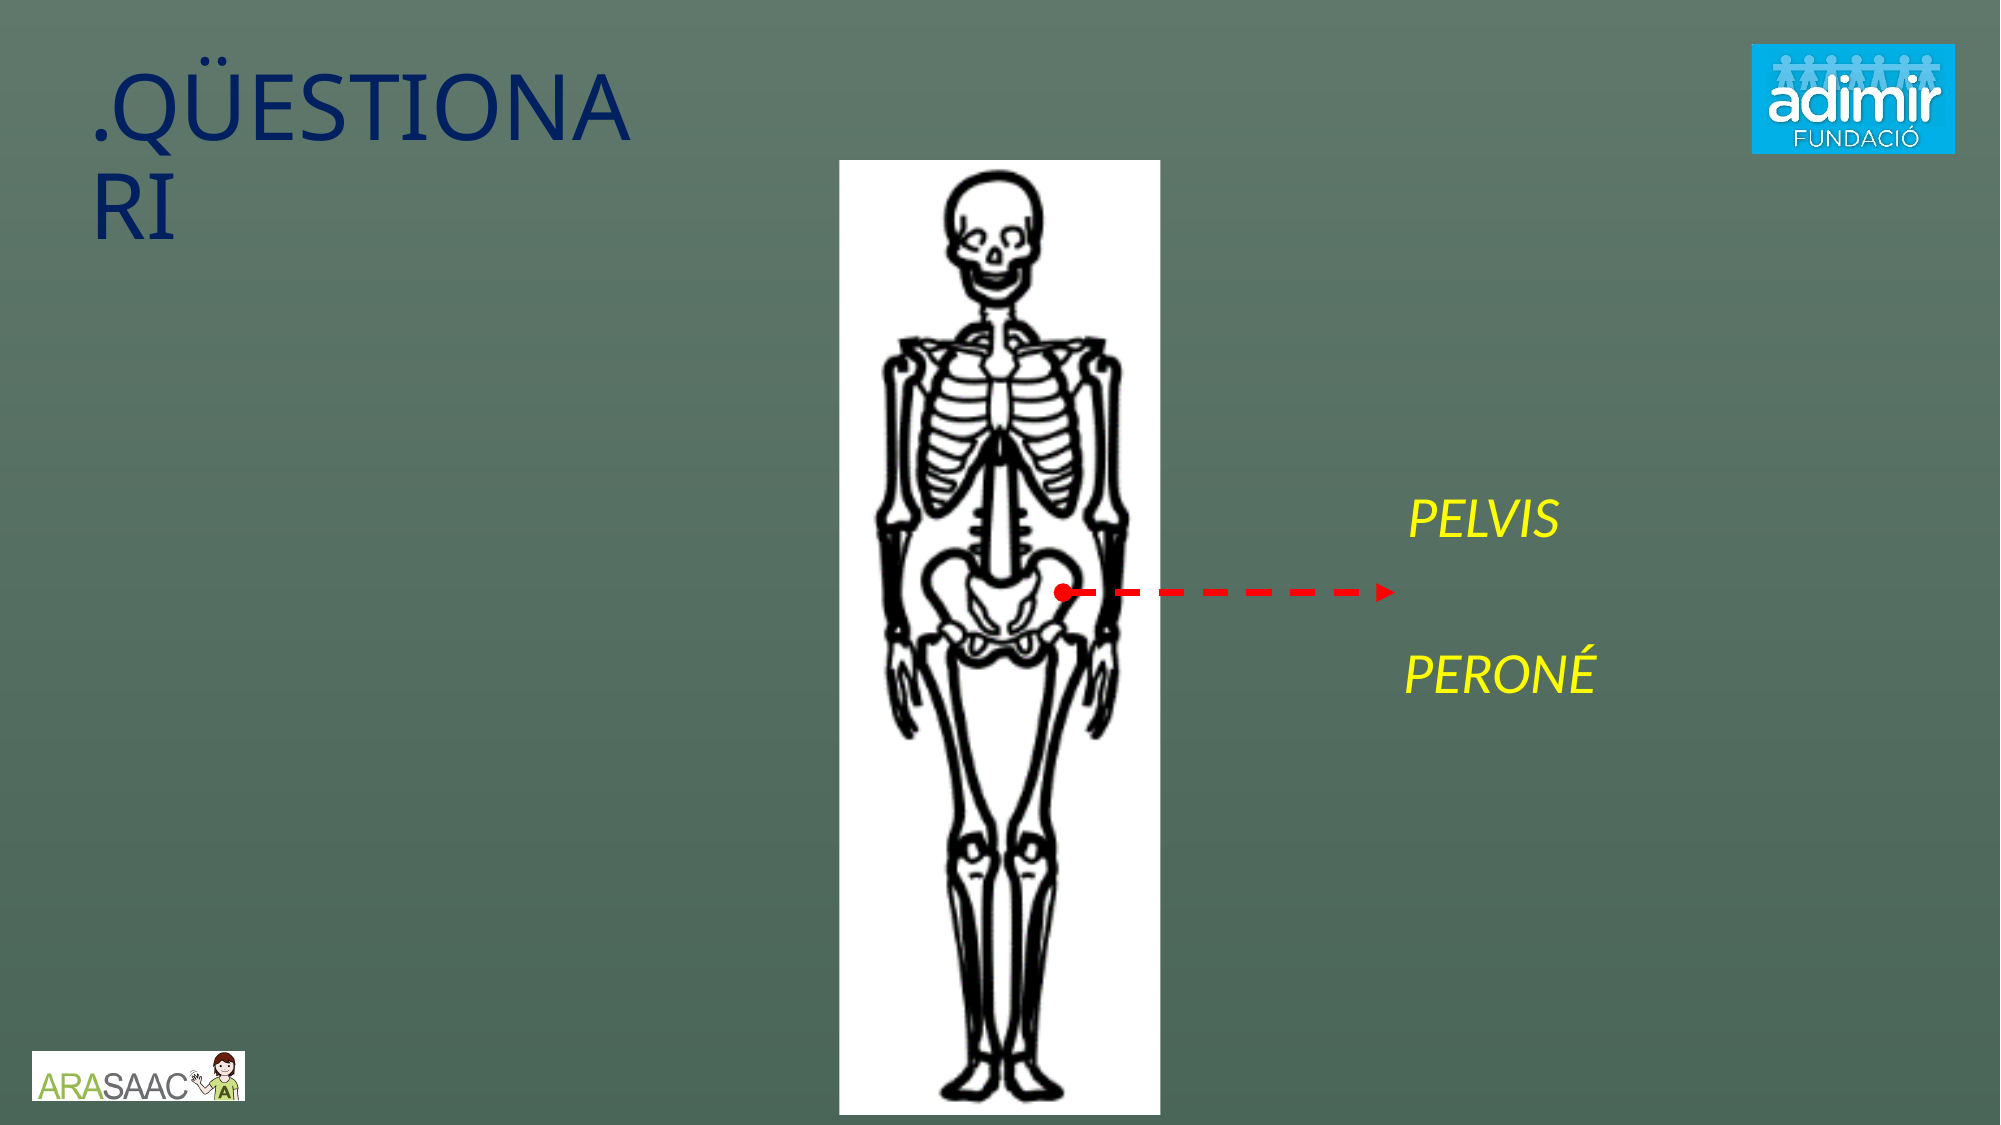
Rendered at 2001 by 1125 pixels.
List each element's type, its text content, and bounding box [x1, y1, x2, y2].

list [839, 160, 1161, 1115]
picture [1795, 131, 1805, 145]
picture [1862, 137, 1875, 145]
picture [1769, 56, 1941, 122]
picture [32, 1051, 245, 1101]
text_box PERONÉ [1359, 627, 1612, 713]
text_box PELVIS [1363, 471, 1647, 557]
picture [1835, 131, 1840, 146]
picture [1827, 131, 1831, 145]
title .QÜESTIONARI [74, 51, 672, 270]
